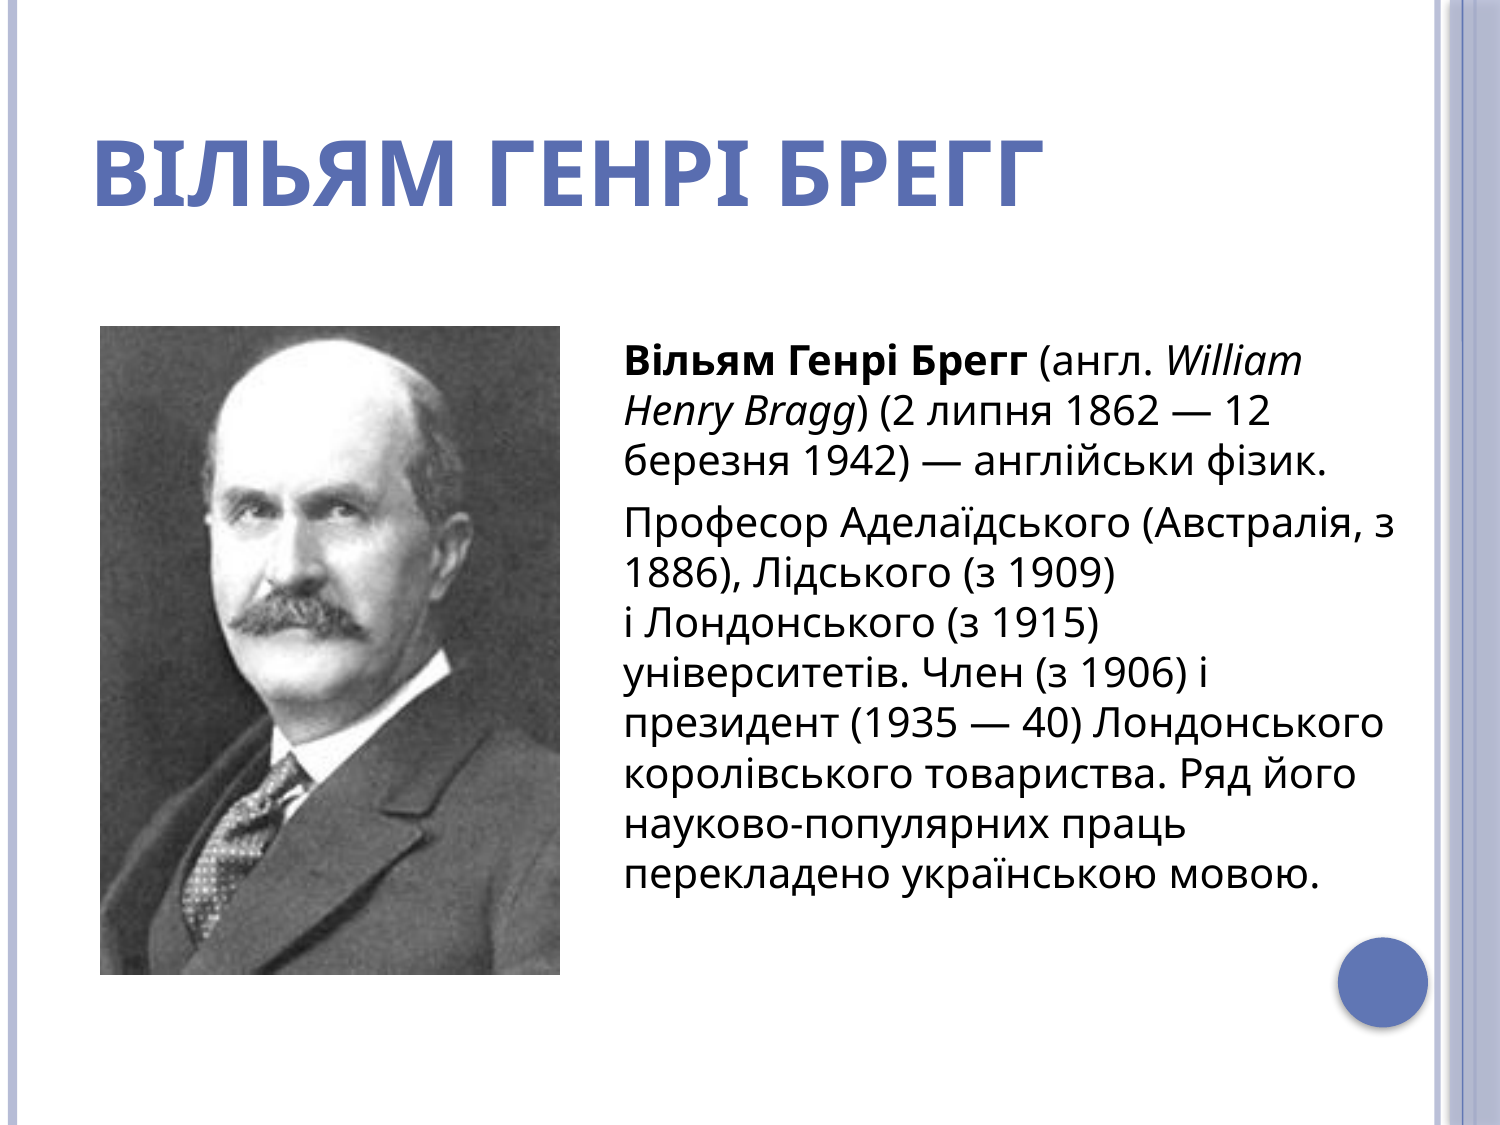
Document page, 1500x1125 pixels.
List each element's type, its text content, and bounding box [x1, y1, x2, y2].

list Вільям Генрі Брегг (англ. William Henry Bragg) (2 липня 1862 — 12 березня 1942) — англійськи фізик. Професор Аделаїдського (Австралія, з 1886), Лідського (з 1909) і Лондонського (з 1915) університетів. Член (з 1906) і президент (1935 — 40) Лондонського королівського товариства. Ряд його науково-популярних праць перекладено українською мовою. [608, 326, 1412, 1077]
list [99, 325, 560, 976]
title Вільям Генрі Брегг [75, 45, 1300, 233]
